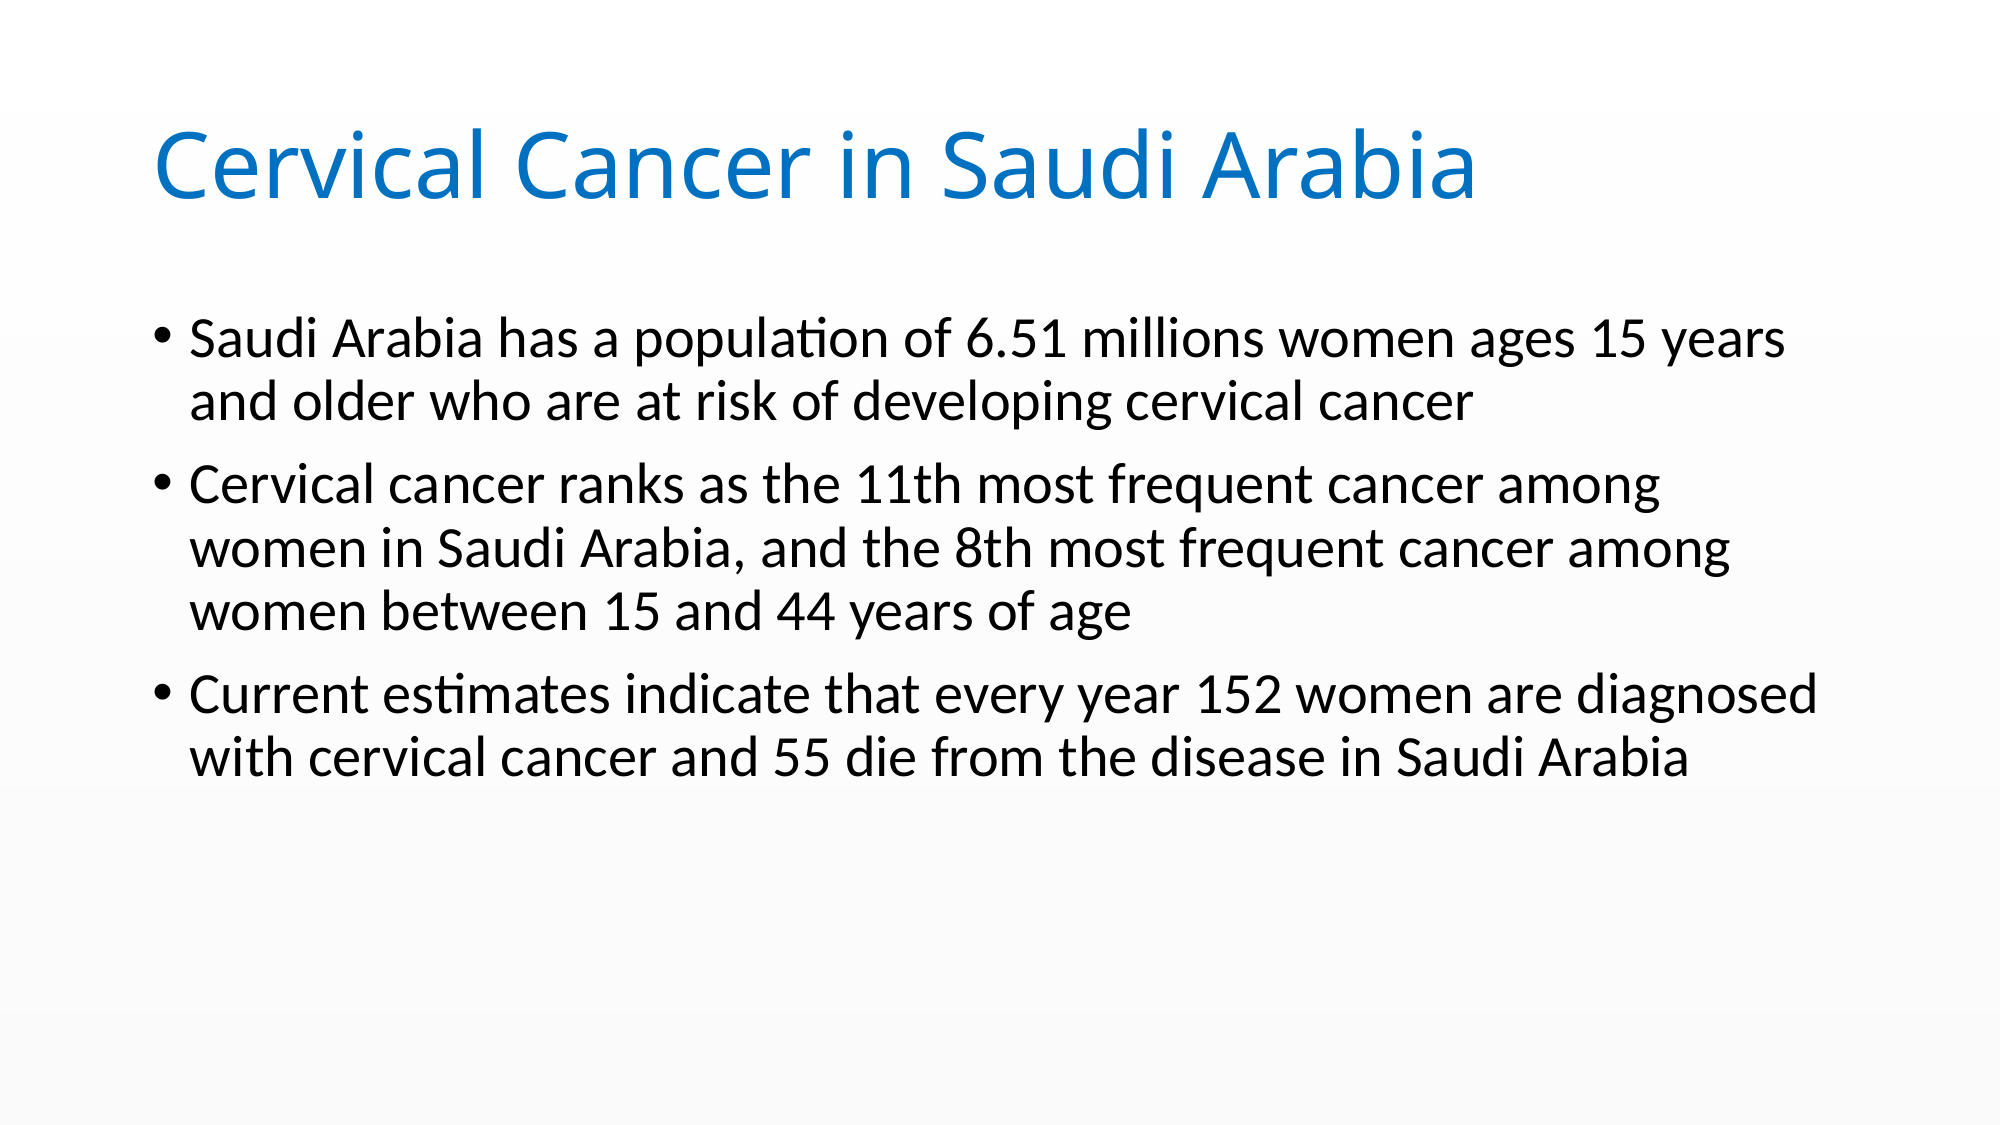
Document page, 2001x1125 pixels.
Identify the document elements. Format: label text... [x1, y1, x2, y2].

list Saudi Arabia has a population of 6.51 millions women ages 15 years and older who are at risk of developing cervical cancer Cervical cancer ranks as the 11th most frequent cancer among women in Saudi Arabia, and the 8th most frequent cancer among women between 15 and 44 years of age Current estimates indicate that every year 152 women are diagnosed with cervical cancer and 55 die from the disease in Saudi Arabia [137, 299, 1863, 1014]
title Cervical Cancer in Saudi Arabia [137, 59, 1863, 278]
